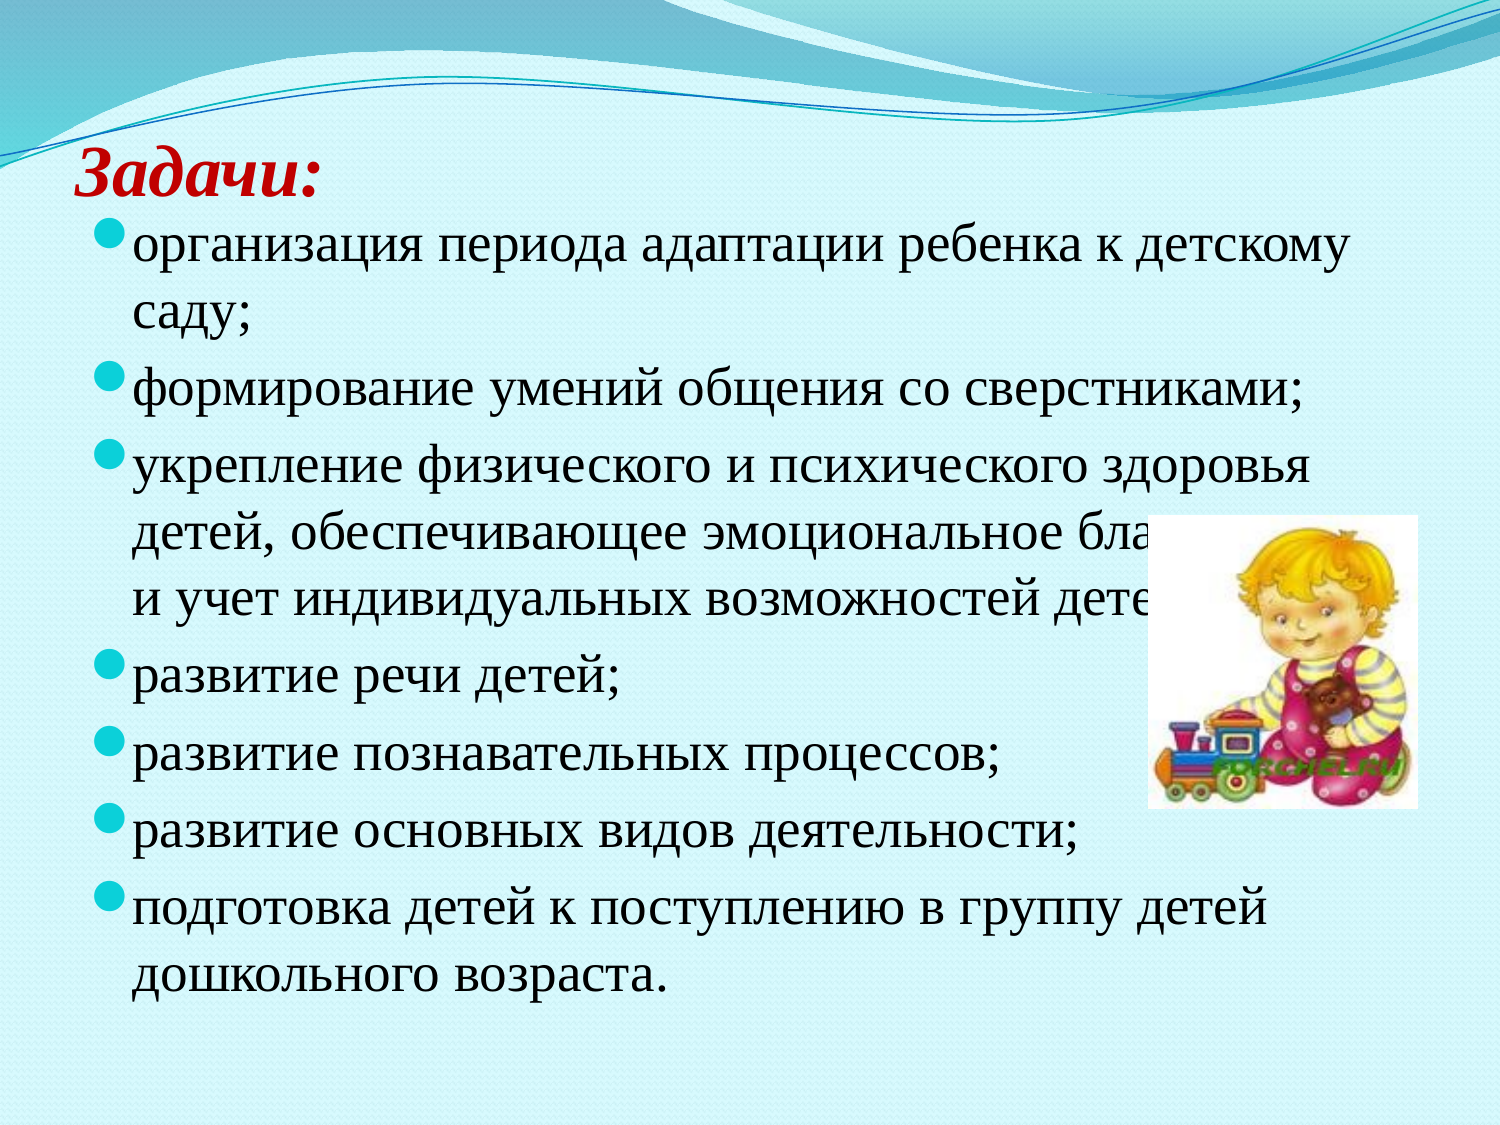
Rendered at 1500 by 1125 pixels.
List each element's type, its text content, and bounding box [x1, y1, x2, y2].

title Задачи: [75, 115, 1425, 199]
picture [1148, 515, 1419, 809]
list организация периода адаптации ребенка к детскому саду; формирование умений общения со сверстниками; укрепление физического и психического здоровья детей, обеспечивающее эмоциональное благополучие и учет индивидуальных возможностей детей; развитие речи детей; развитие познавательных процессов; развитие основных видов деятельности; подготовка детей к поступлению в группу детей дошкольного возраста. [75, 199, 1425, 1090]
